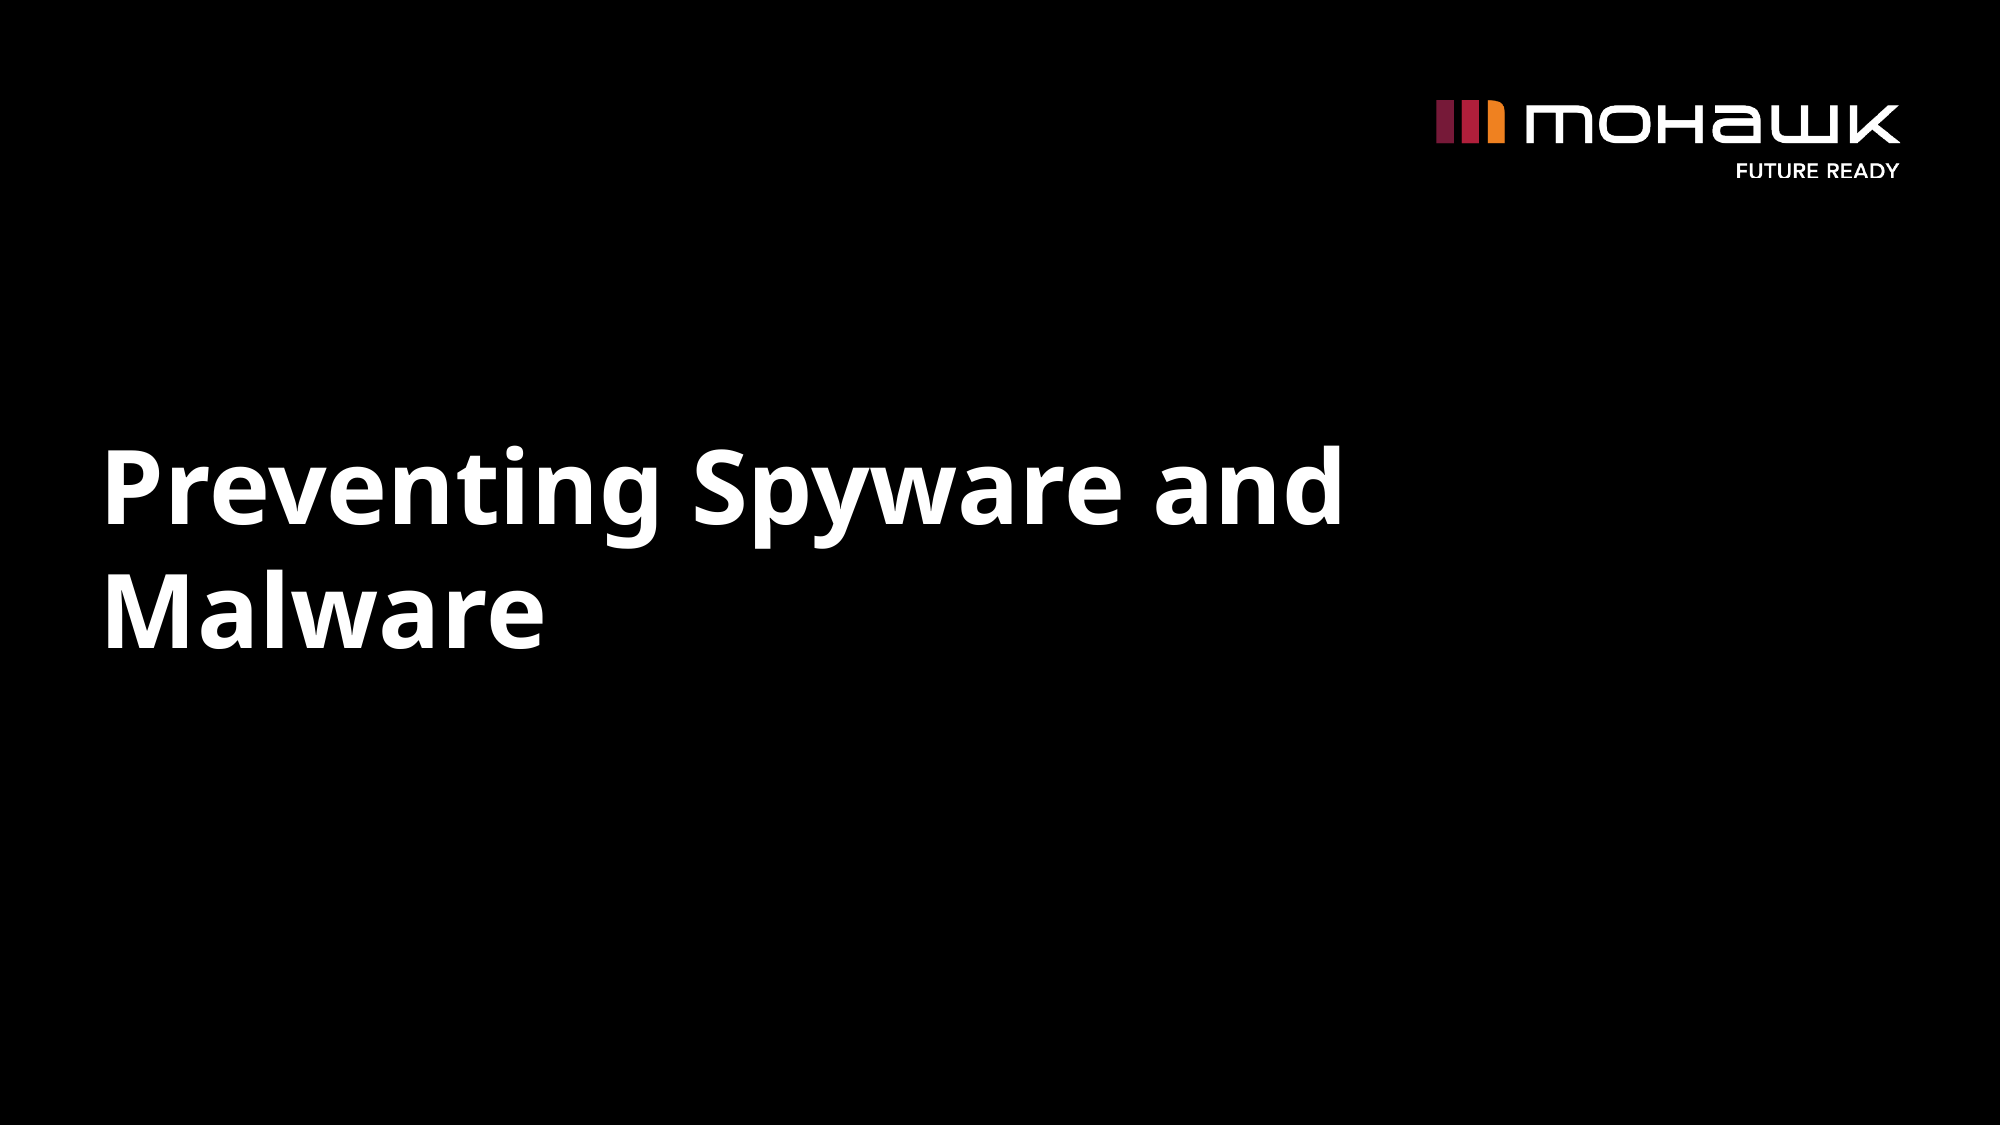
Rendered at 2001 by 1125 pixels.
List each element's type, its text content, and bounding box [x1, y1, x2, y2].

title Preventing Spyware and Malware [99, 400, 1645, 669]
